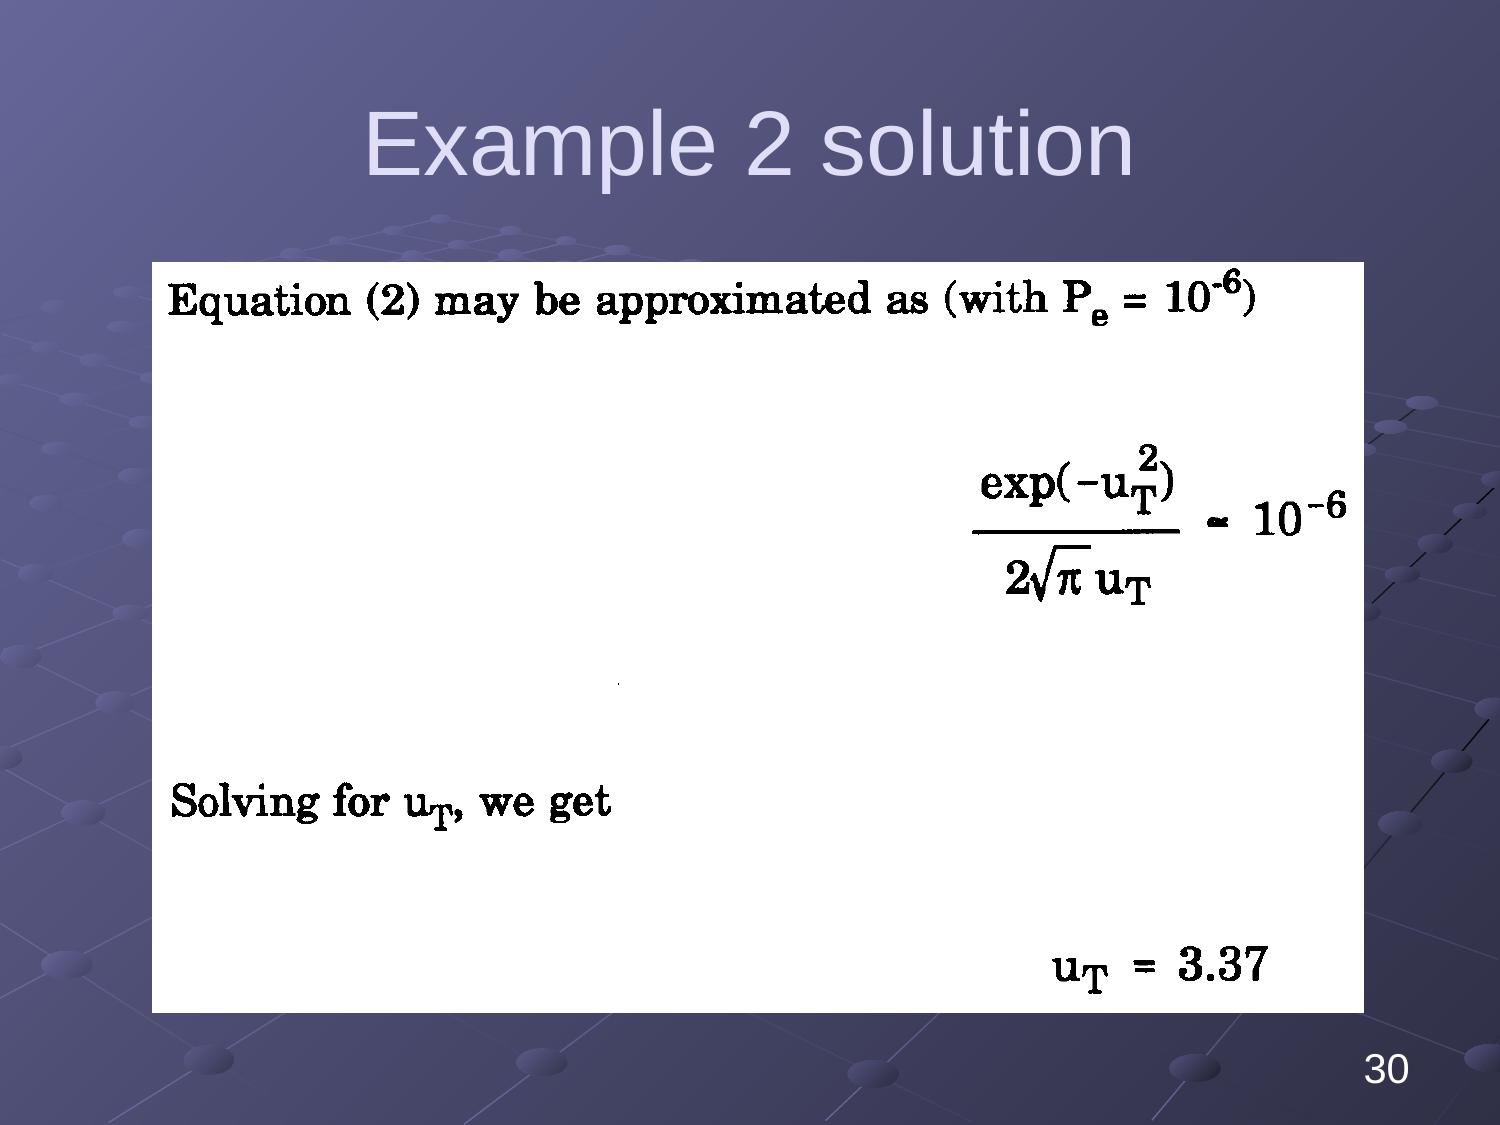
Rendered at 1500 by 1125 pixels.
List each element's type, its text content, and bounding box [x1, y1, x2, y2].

title Example 2 solution [75, 45, 1425, 233]
picture [152, 262, 1364, 1013]
slide_number 30 [1074, 1024, 1425, 1100]
